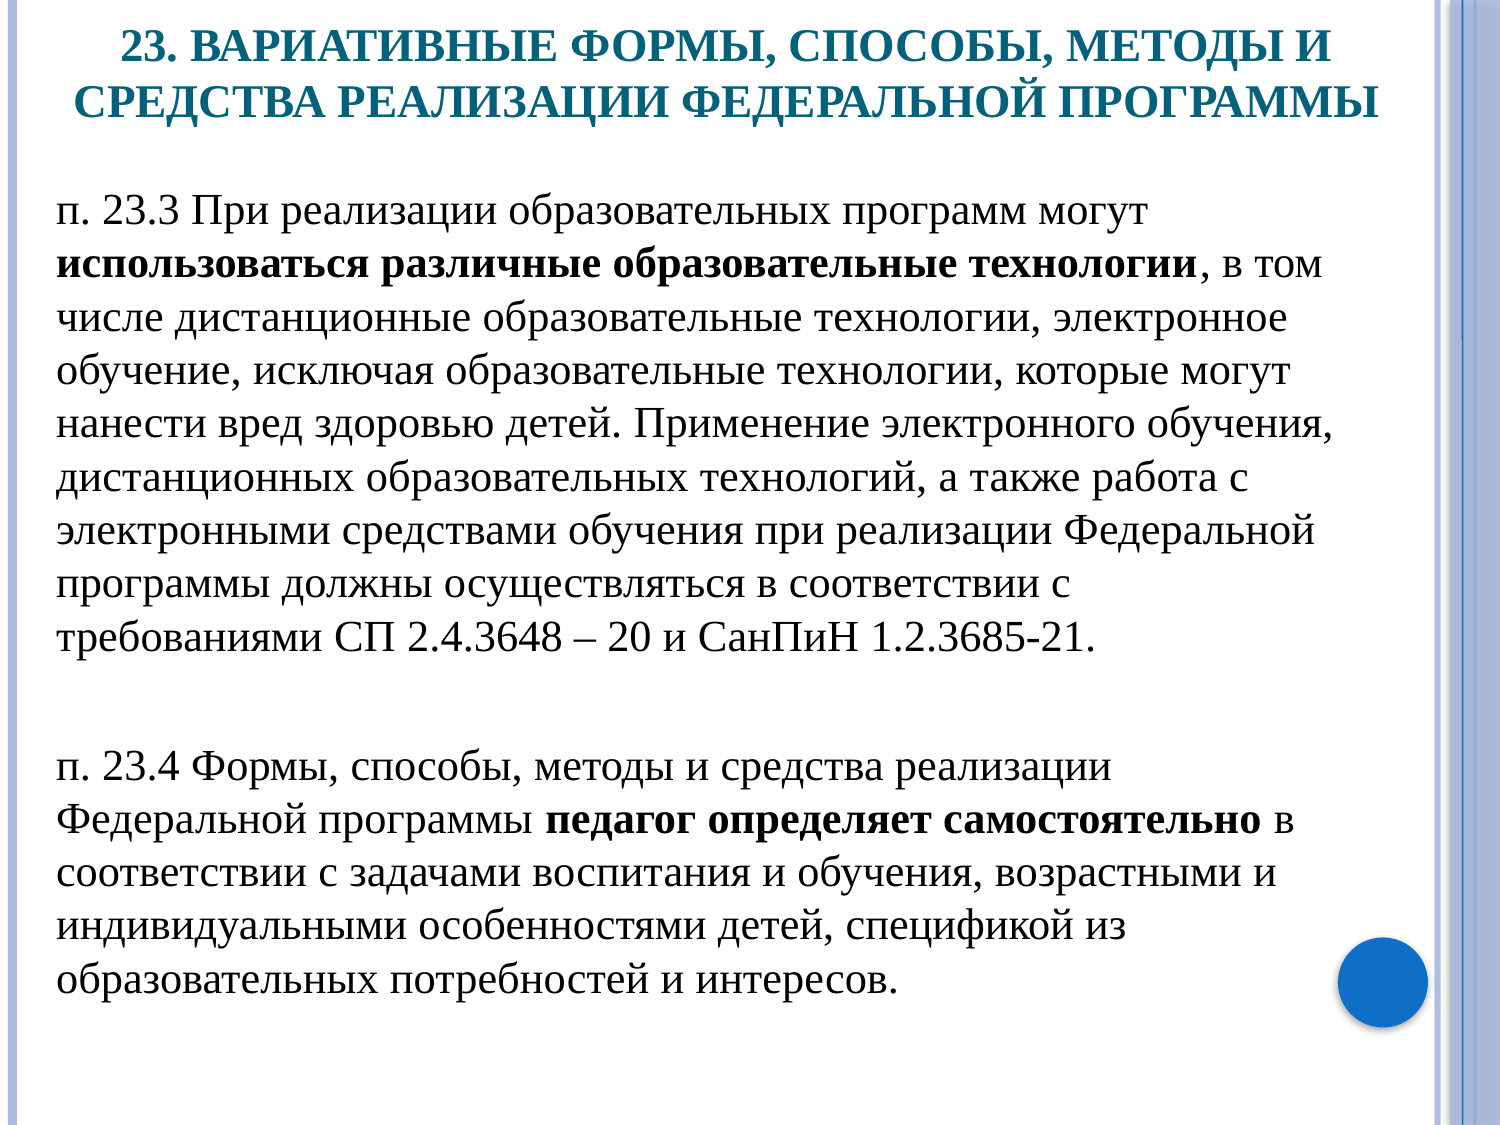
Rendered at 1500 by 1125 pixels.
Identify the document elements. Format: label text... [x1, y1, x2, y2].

title 23. Вариативные формы, способы, методы и средства реализации федеральной программы [41, 7, 1412, 173]
list п. 23.3 При реализации образовательных программ могут использоваться различные образовательные технологии, в том числе дистанционные образовательные технологии, электронное обучение, исключая образовательные технологии, которые могут нанести вред здоровью детей. Применение электронного обучения, дистанционных образовательных технологий, а также работа с электронными средствами обучения при реализации Федеральной программы должны осуществляться в соответствии с требованиями СП 2.4.3648 – 20 и СанПиН 1.2.3685-21. п. 23.4 Формы, способы, методы и средства реализации Федеральной программы педагог определяет самостоятельно в соответствии с задачами воспитания и обучения, возрастными и индивидуальными особенностями детей, спецификой из образовательных потребностей и интересов. [41, 172, 1365, 1062]
